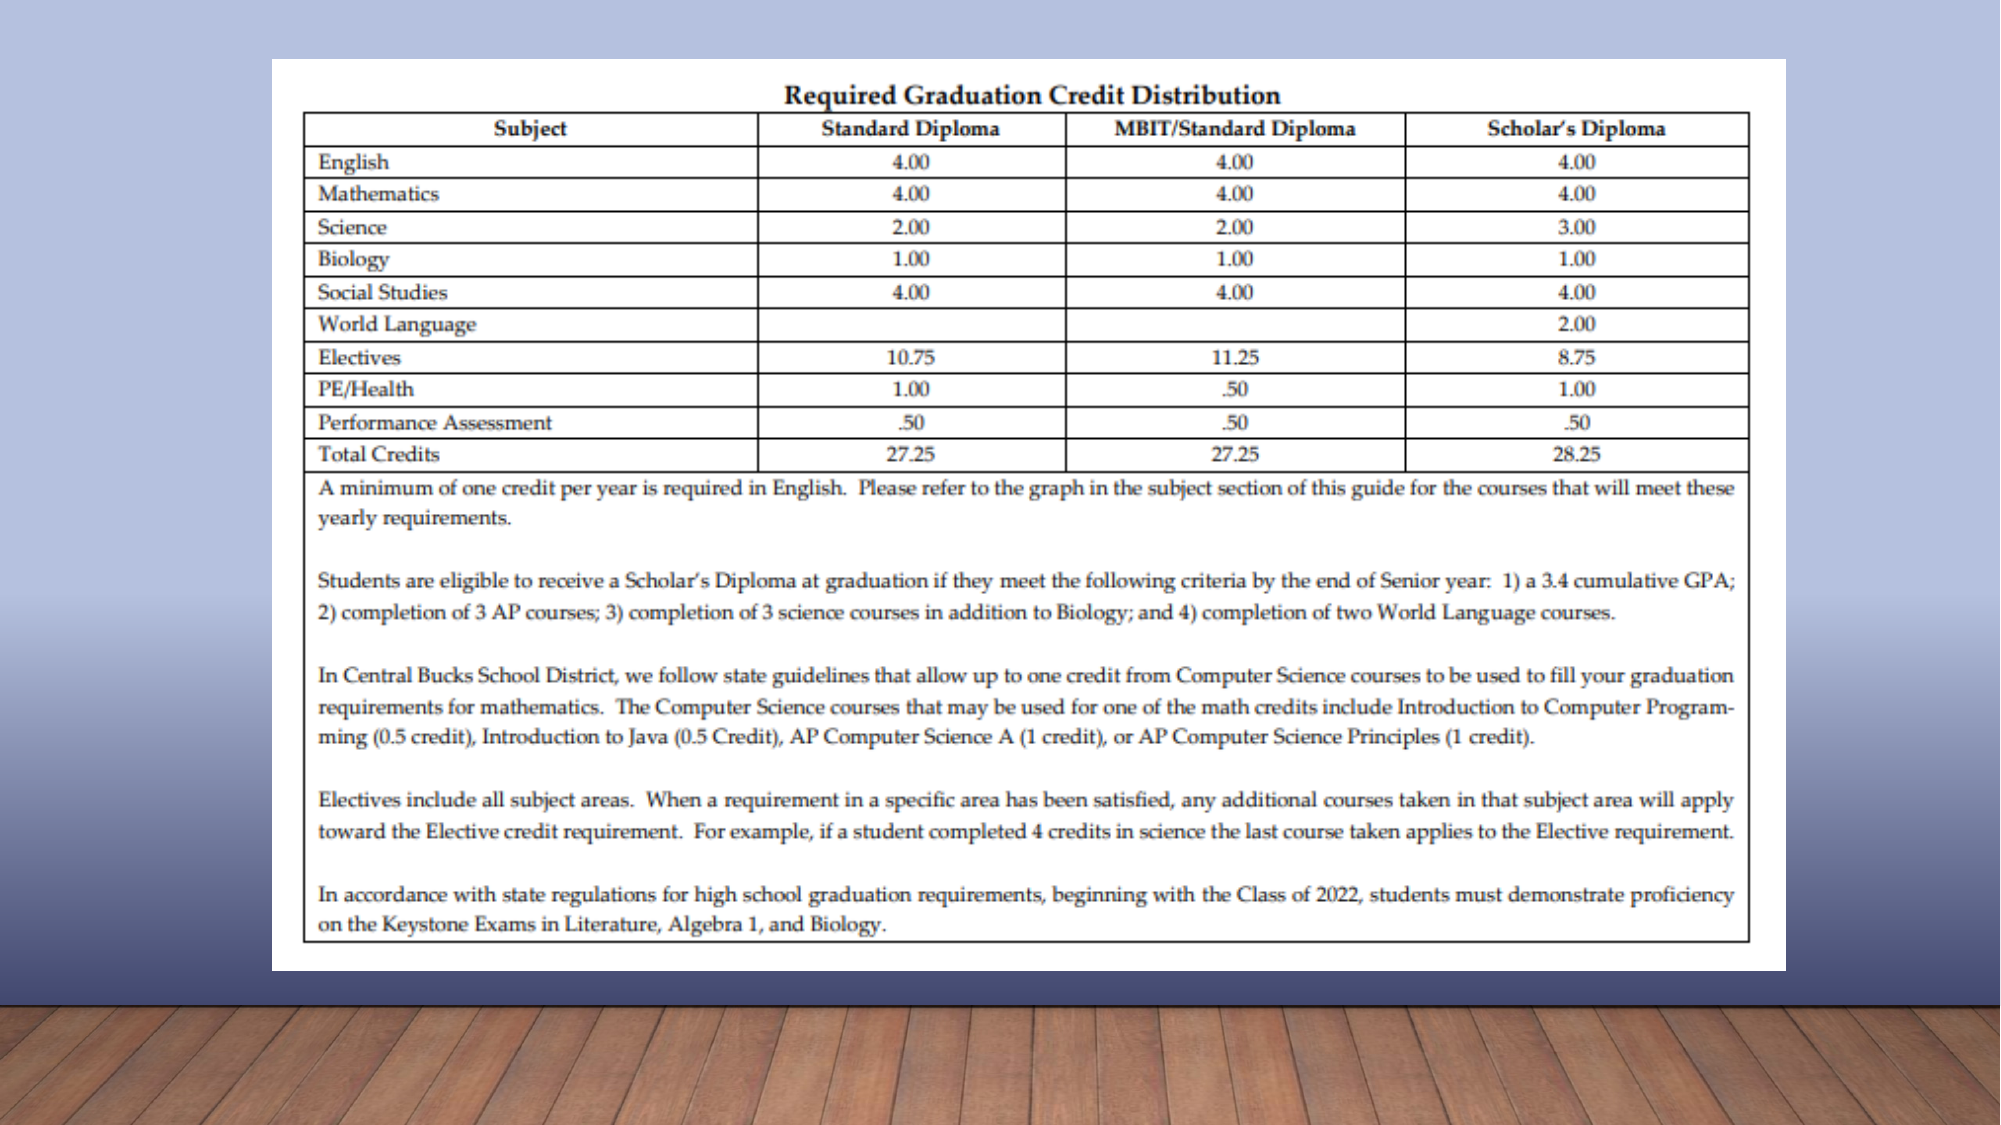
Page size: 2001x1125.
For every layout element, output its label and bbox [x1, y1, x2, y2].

picture [0, 1005, 2000, 1125]
picture [272, 59, 1786, 971]
